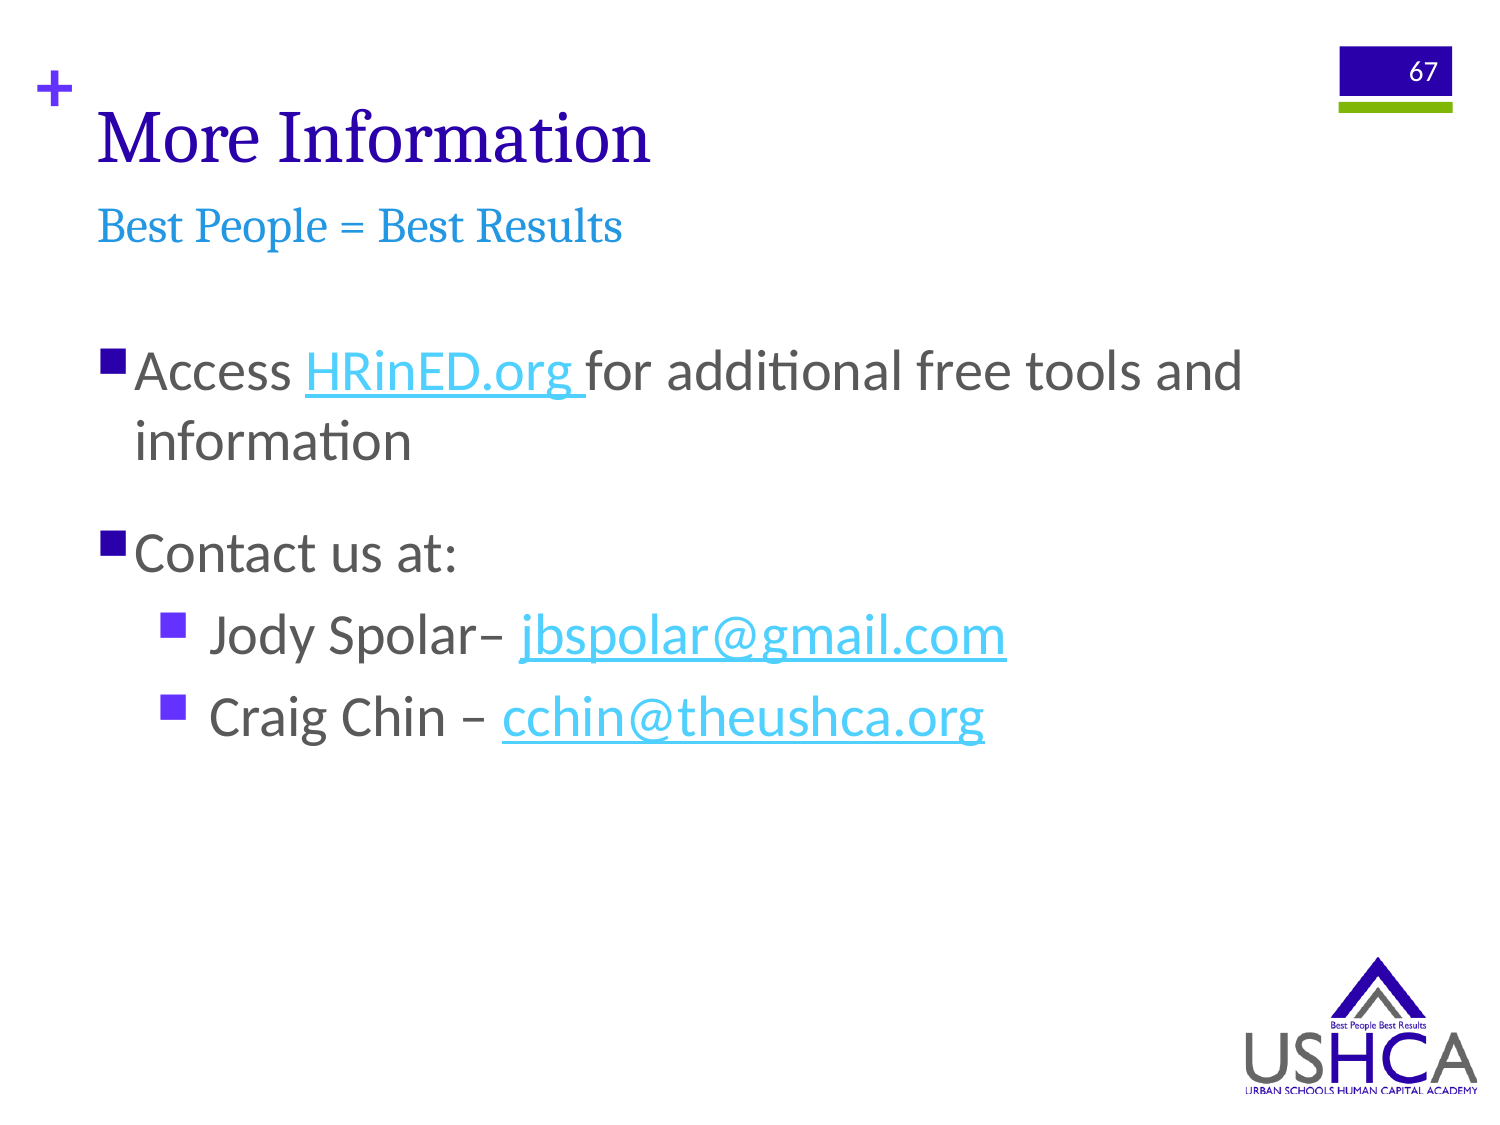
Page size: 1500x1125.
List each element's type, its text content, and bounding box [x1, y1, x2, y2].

title More Information [81, 22, 1322, 185]
list Access HRinED.org for additional free tools and information Contact us at: Jody Spolar– jbspolar@gmail.com Craig Chin – cchin@theushca.org [81, 324, 1322, 1005]
slide_number 67 [1362, 39, 1454, 100]
list Best People = Best Results [81, 185, 1322, 313]
